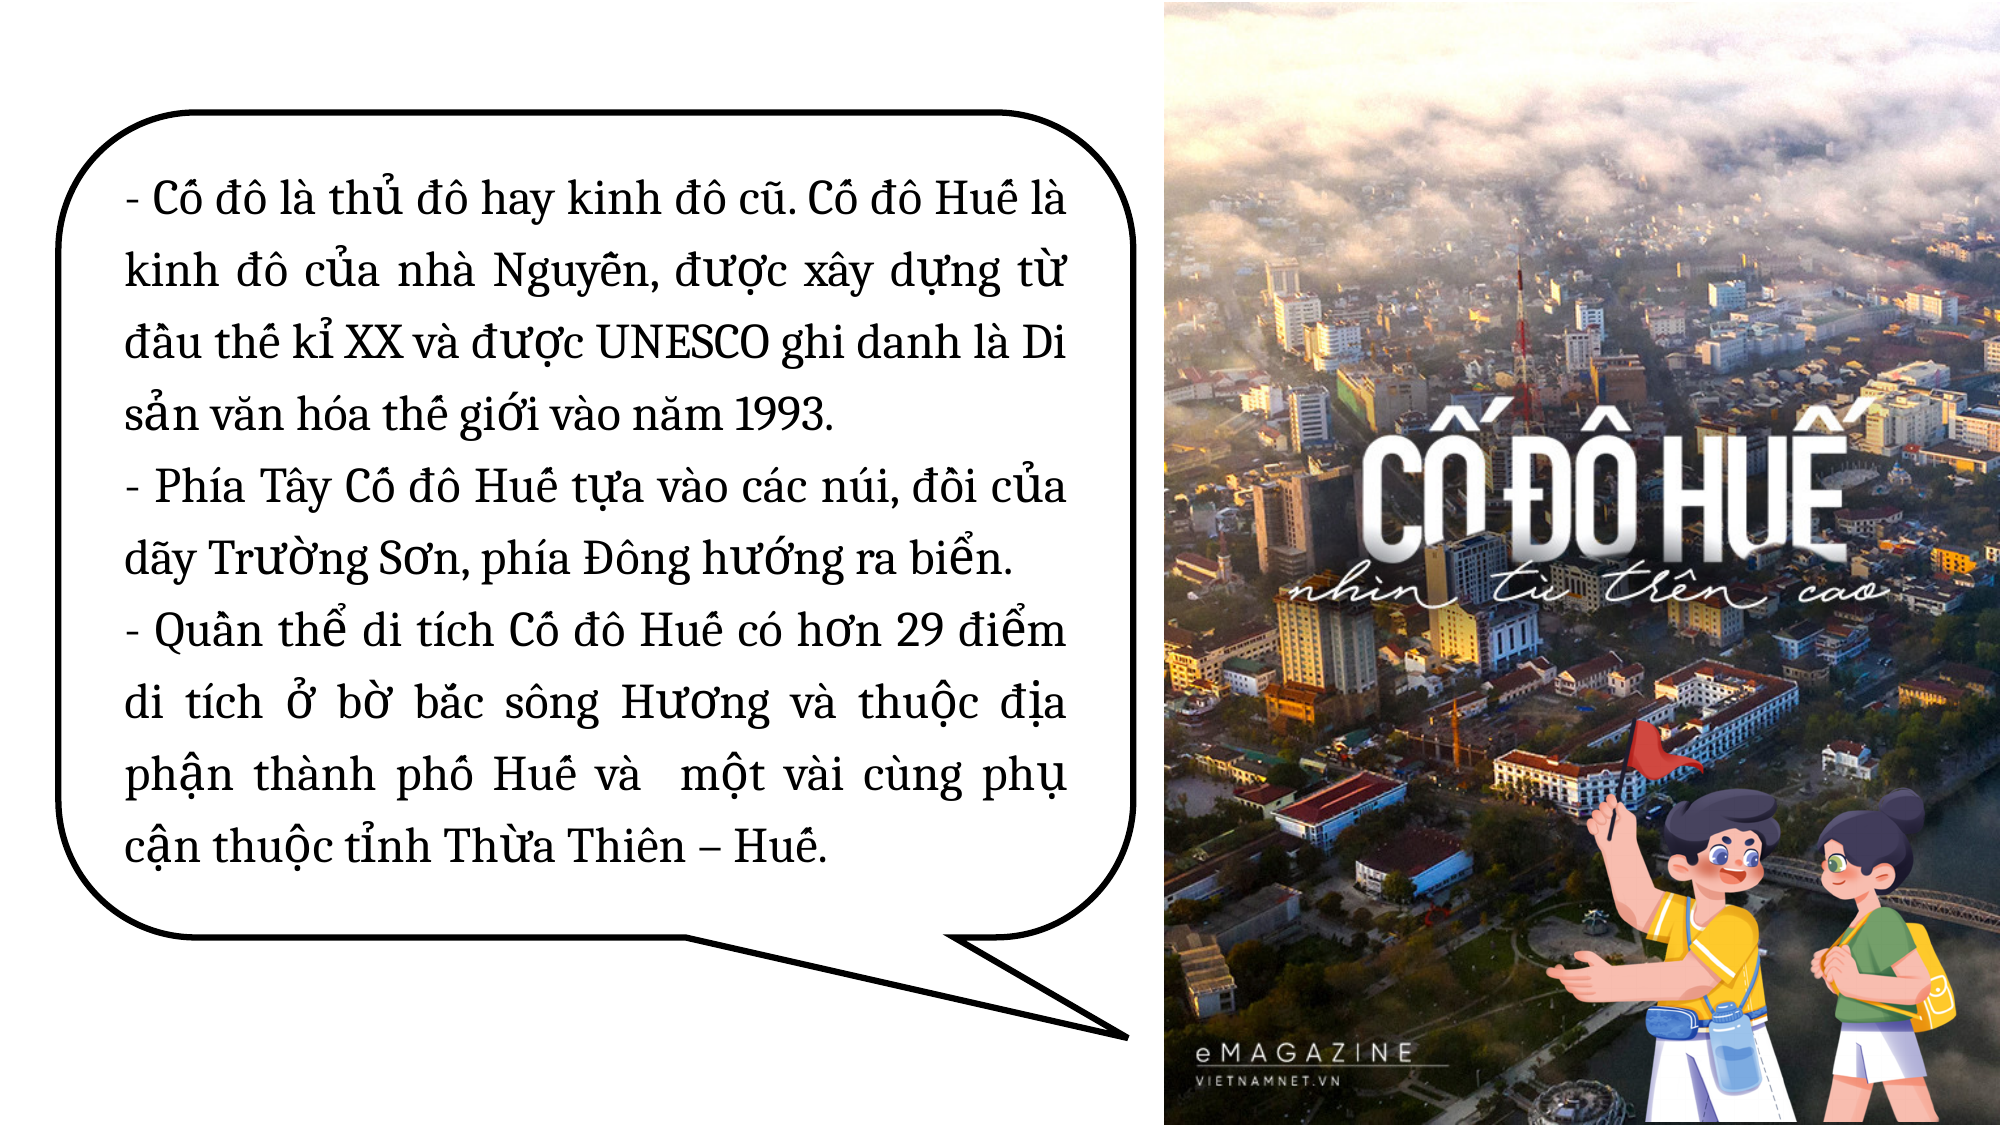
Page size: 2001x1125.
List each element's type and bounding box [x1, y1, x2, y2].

picture [1164, 2, 2000, 1125]
text_box [58, 112, 1134, 990]
